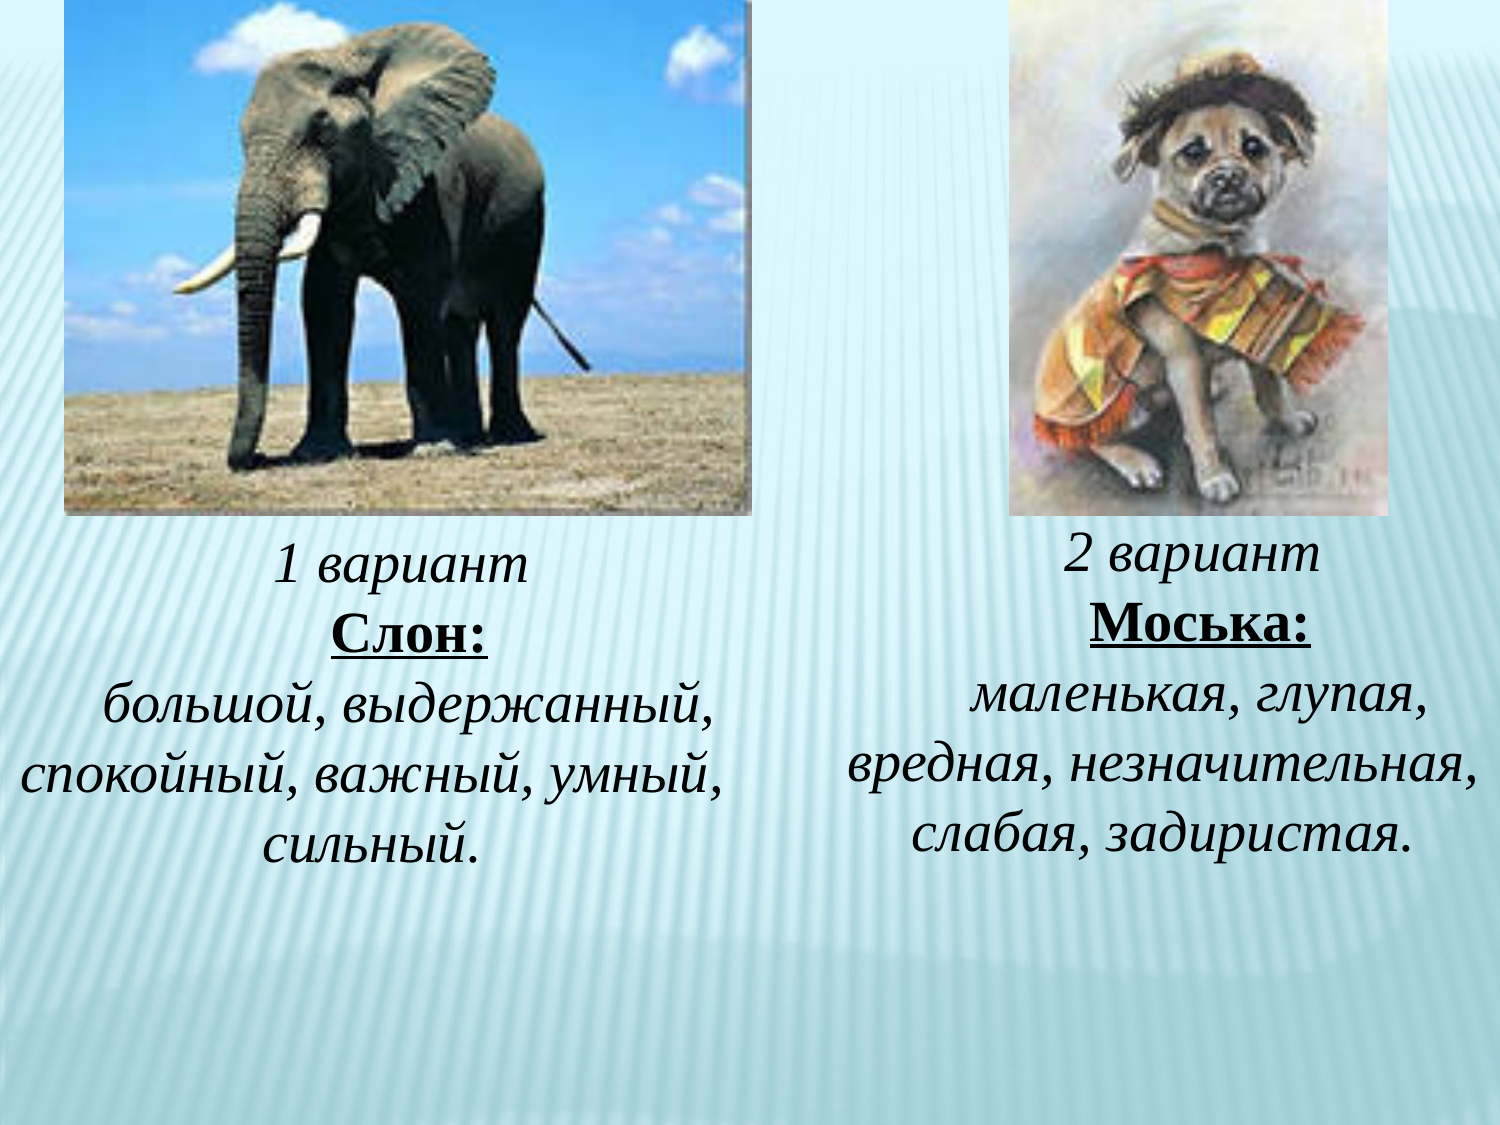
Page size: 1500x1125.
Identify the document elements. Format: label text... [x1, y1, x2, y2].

text_box 2 вариант Моська: маленькая, глупая, вредная, незначительная, слабая, задиристая. [826, 505, 1500, 871]
picture [64, 0, 753, 516]
picture [1009, 0, 1389, 516]
text_box 1 вариант Слон: большой, выдержанный, спокойный, важный, умный, сильный. [0, 517, 745, 882]
